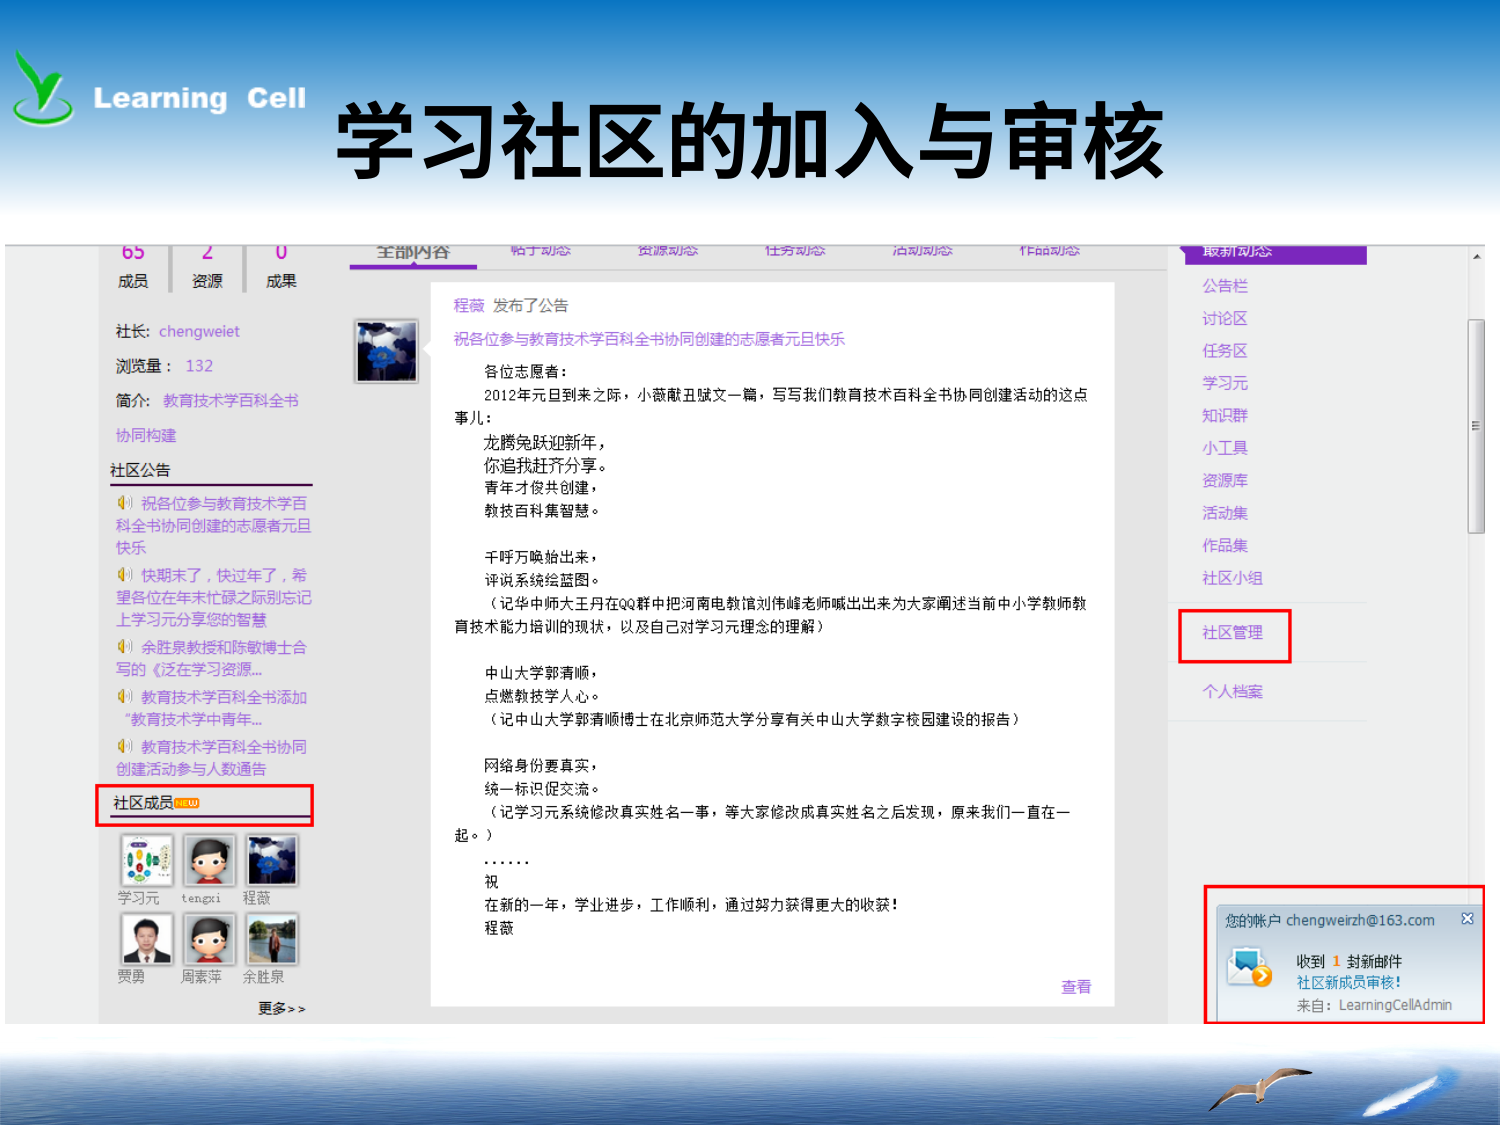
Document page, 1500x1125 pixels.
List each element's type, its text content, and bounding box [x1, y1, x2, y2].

picture [5, 244, 1485, 1024]
picture [0, 1037, 1500, 1125]
title 学习社区的加入与审核 [75, 45, 1425, 233]
picture [12, 47, 75, 130]
